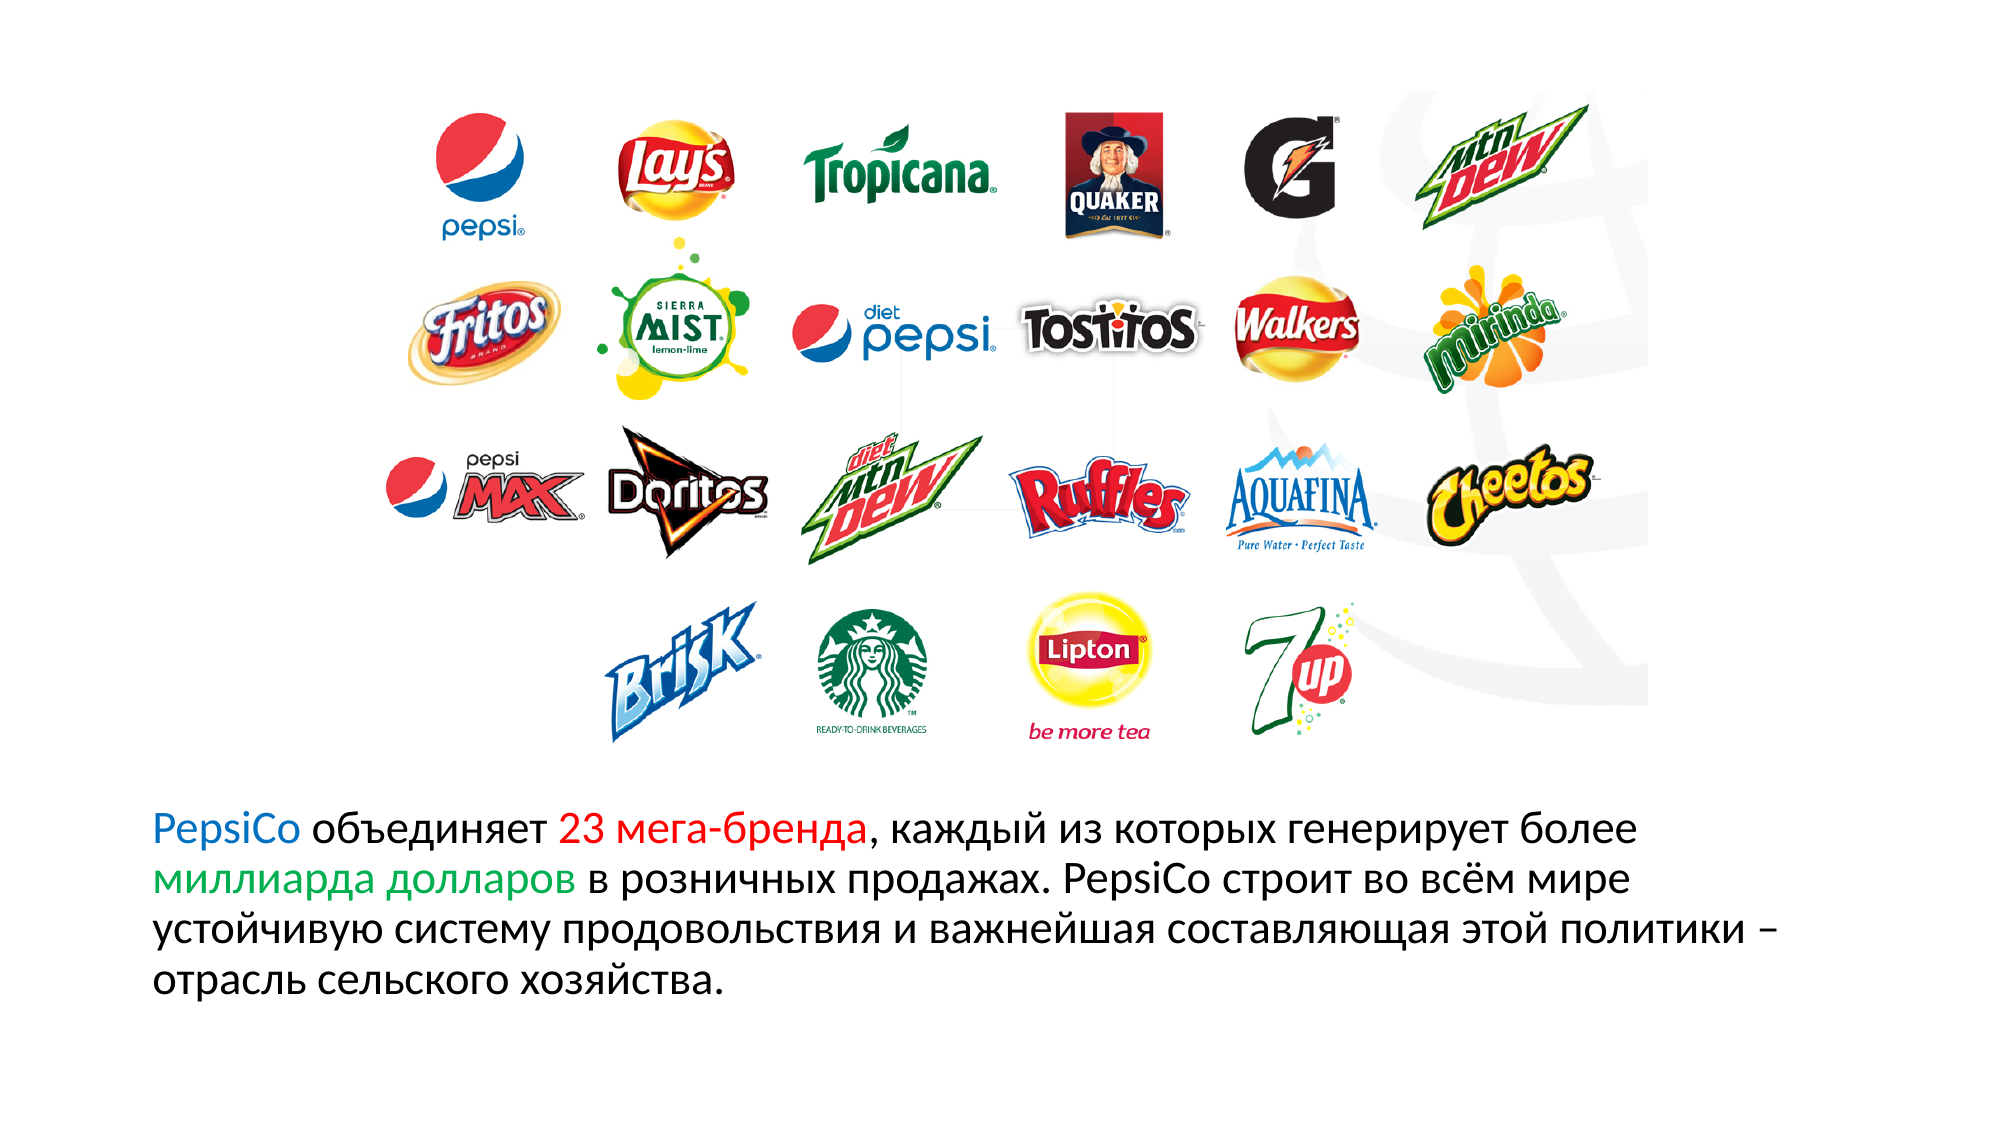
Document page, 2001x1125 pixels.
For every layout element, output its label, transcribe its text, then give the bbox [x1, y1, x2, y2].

picture [352, 42, 1648, 767]
list PepsiCo объединяет 23 мега-бренда, каждый из которых генерирует более миллиарда долларов в розничных продажах. PepsiCo строит во всём мире устойчивую систему продовольствия и важнейшая составляющая этой политики – отрасль сельского хозяйства. [137, 795, 1863, 1014]
